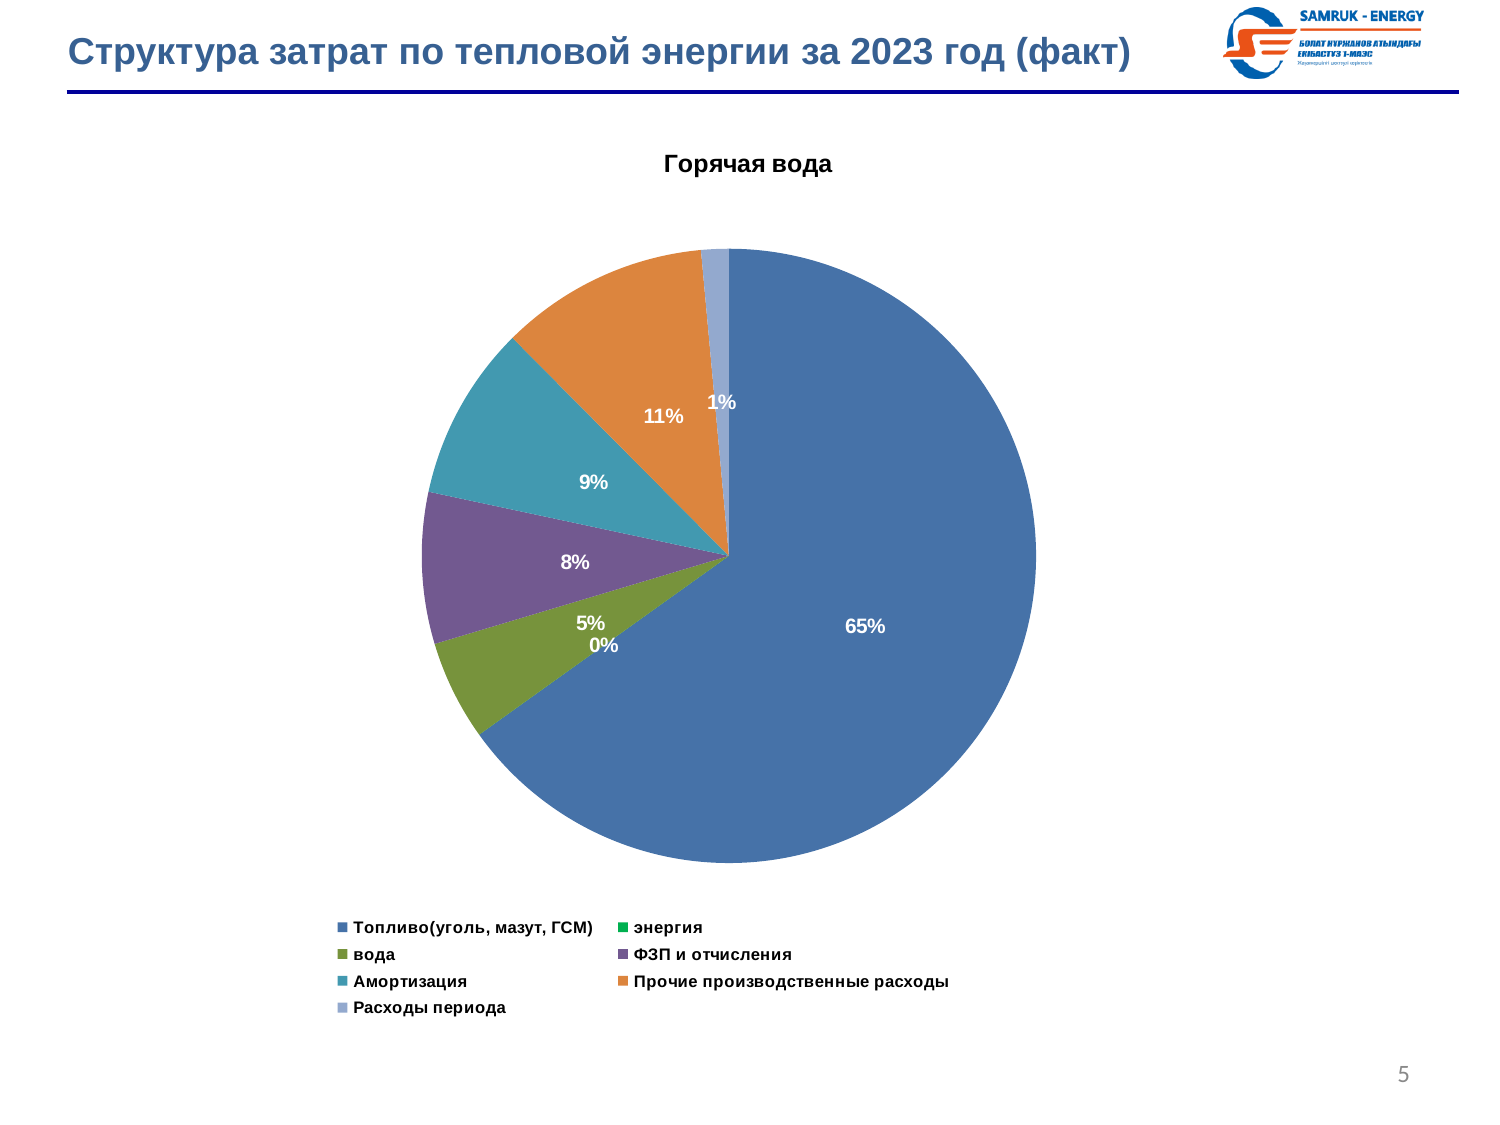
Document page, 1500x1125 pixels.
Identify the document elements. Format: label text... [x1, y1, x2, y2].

picture [1222, 6, 1424, 79]
title Структура затрат по тепловой энергии за 2023 год (факт) [52, 11, 1224, 93]
chart [280, 105, 1224, 1065]
slide_number 5 [1074, 1042, 1425, 1103]
